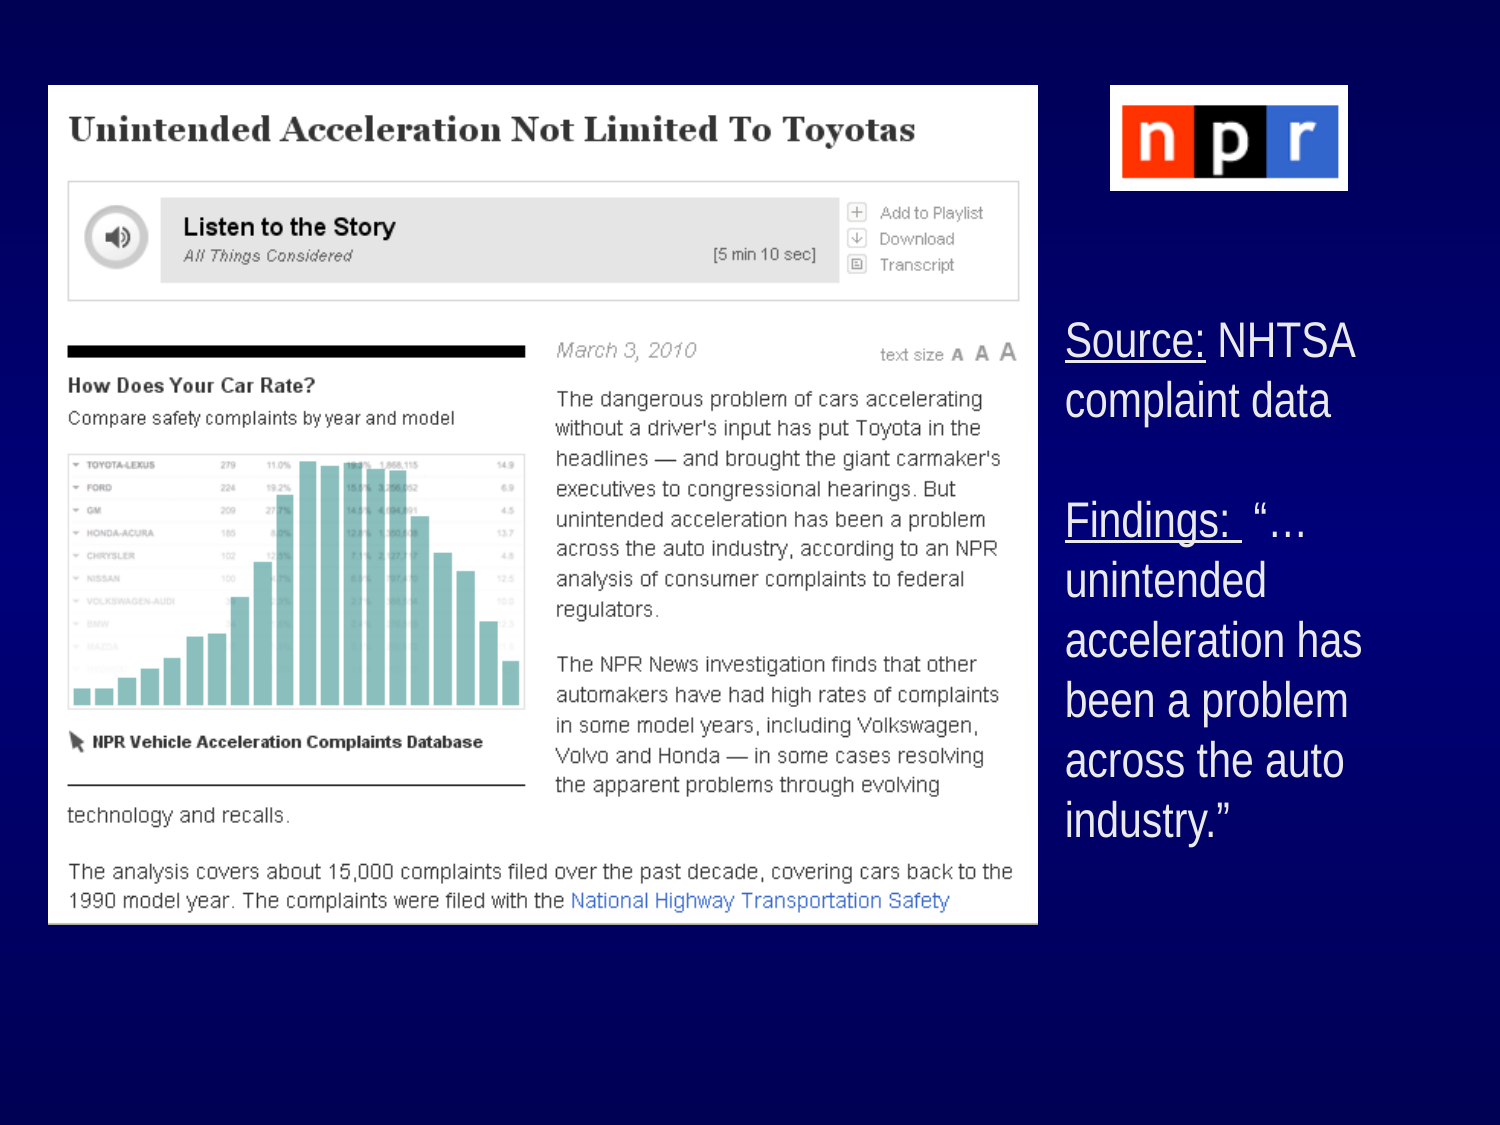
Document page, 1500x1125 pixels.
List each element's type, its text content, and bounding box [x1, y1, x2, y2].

picture [48, 85, 1038, 926]
text_box Source: NHTSA complaint data Findings: “…unintended acceleration has been a problem across the auto industry.” [1050, 299, 1461, 855]
picture [1110, 85, 1349, 191]
